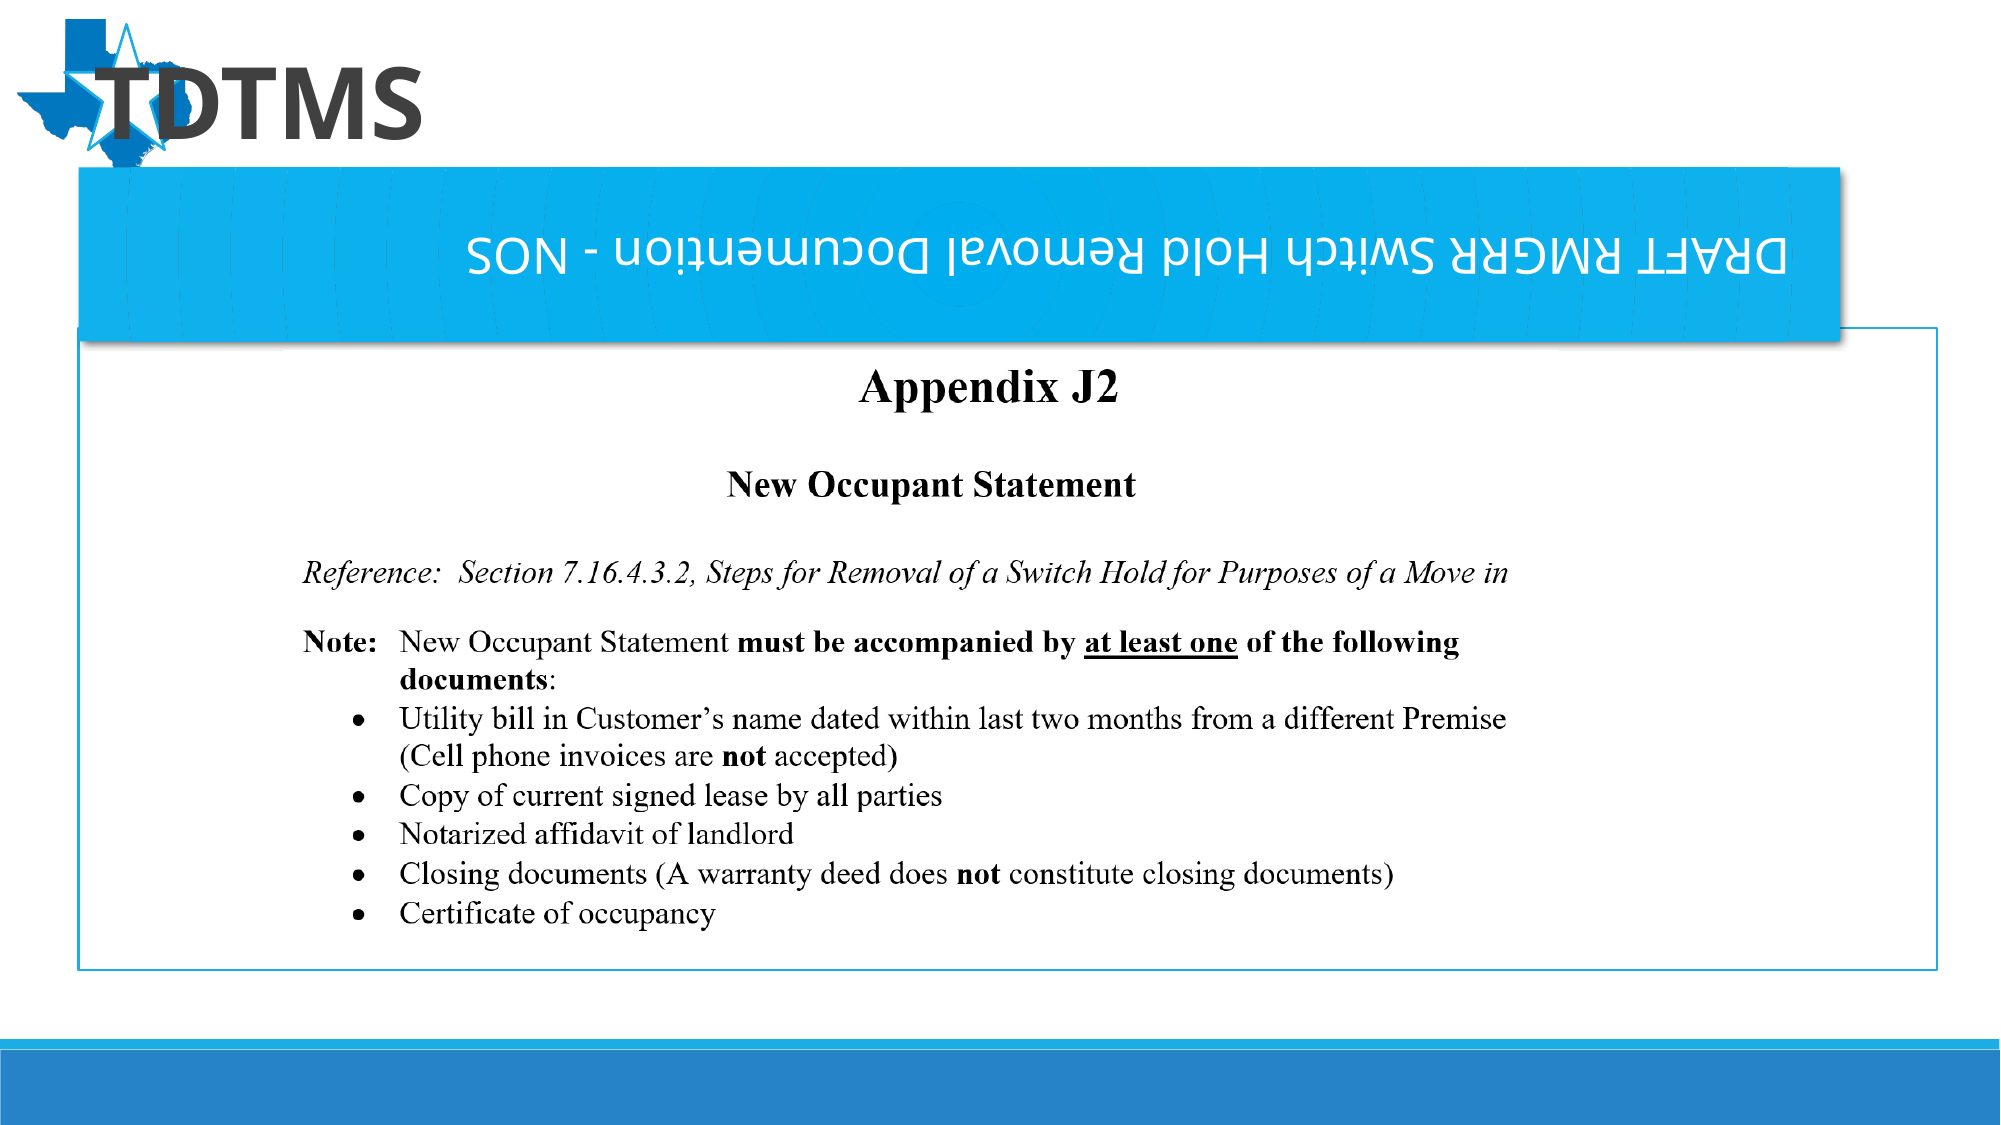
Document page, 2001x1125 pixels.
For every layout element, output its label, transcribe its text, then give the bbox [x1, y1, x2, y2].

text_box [77, 166, 1938, 971]
picture [16, 19, 192, 188]
picture [283, 350, 1560, 936]
title TDTMS [199, 24, 1802, 163]
